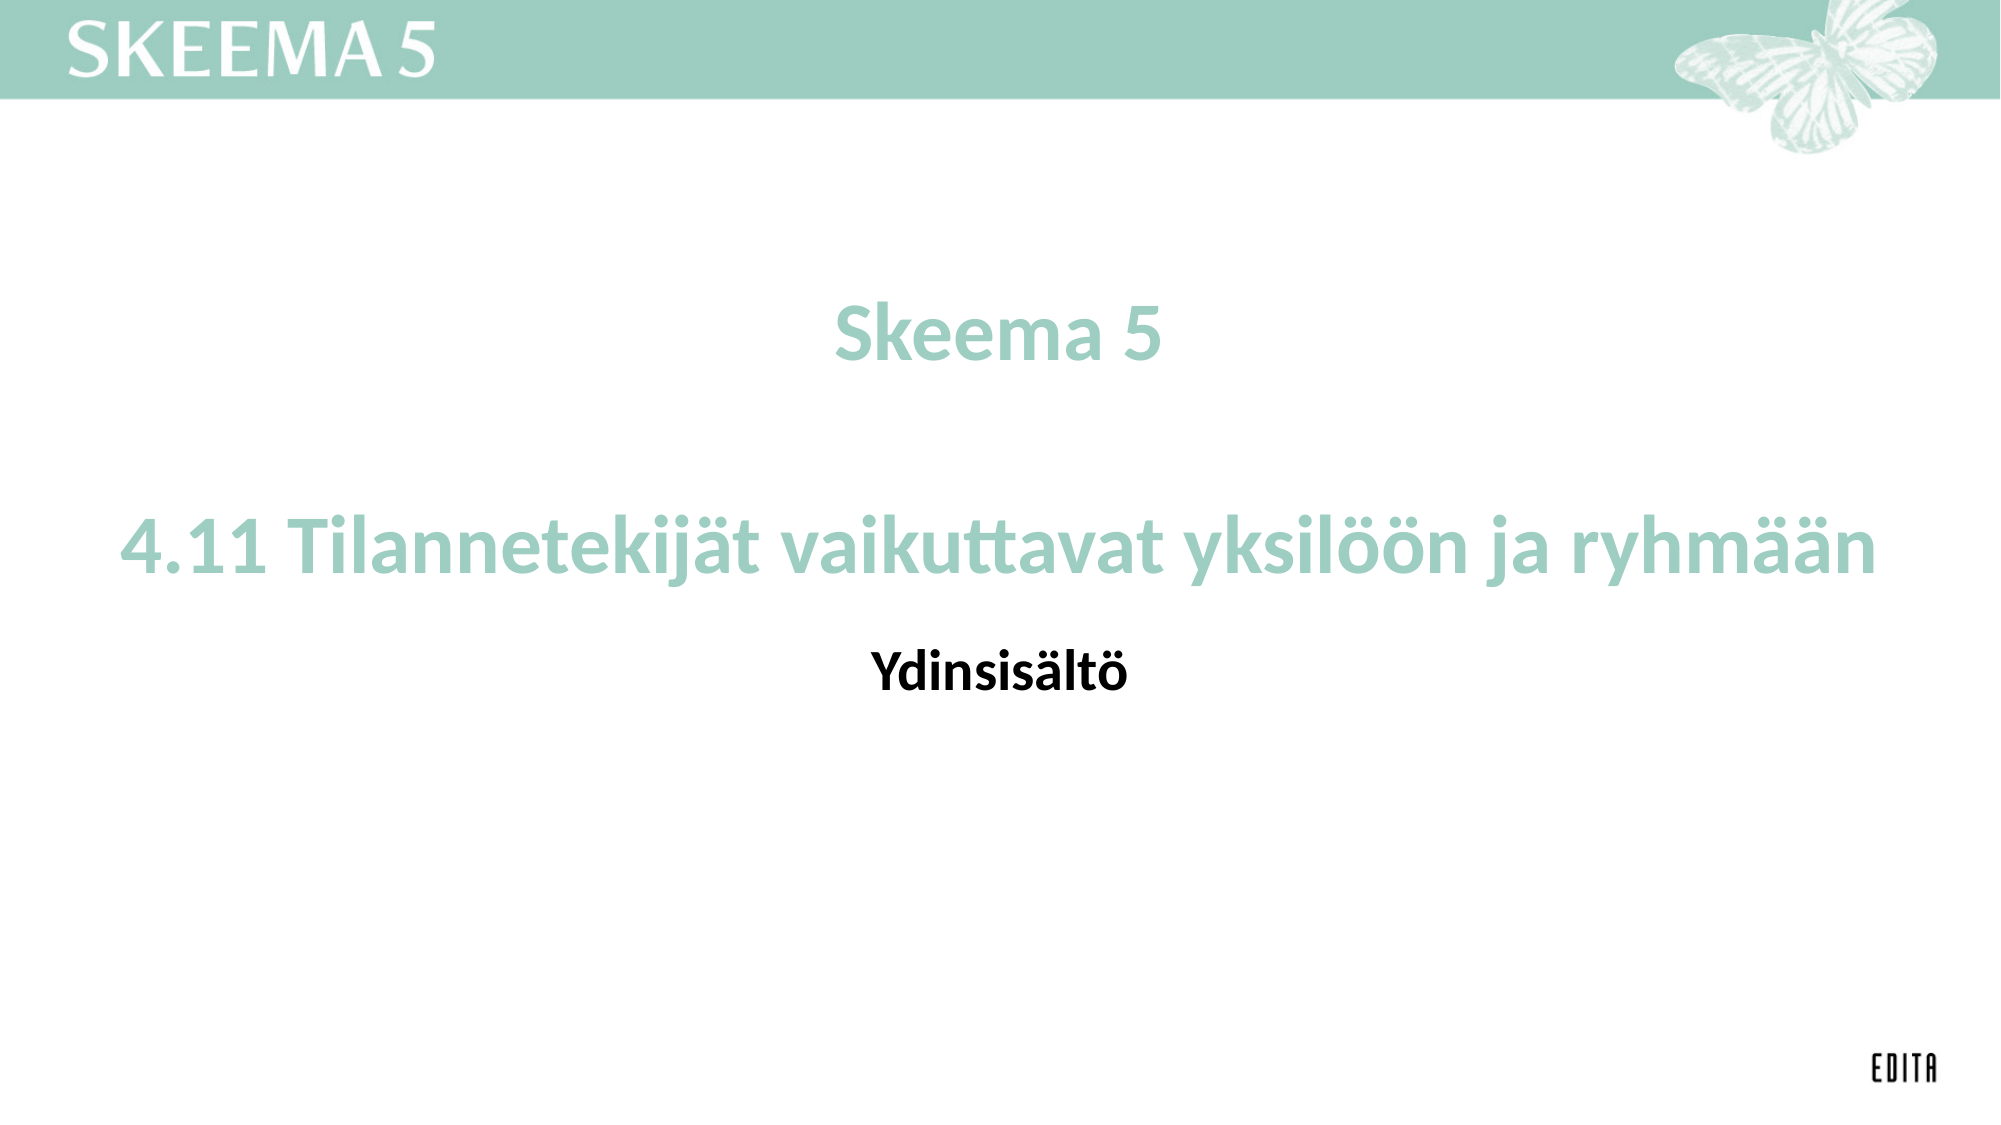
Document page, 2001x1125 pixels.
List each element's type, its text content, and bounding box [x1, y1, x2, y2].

text_box Skeema 5 [819, 270, 1181, 385]
subtitle Ydinsisältö [68, 619, 1932, 794]
picture [0, 0, 2001, 1125]
title 4.11 Tilannetekijät vaikuttavat yksilöön ja ryhmään [68, 386, 1932, 612]
